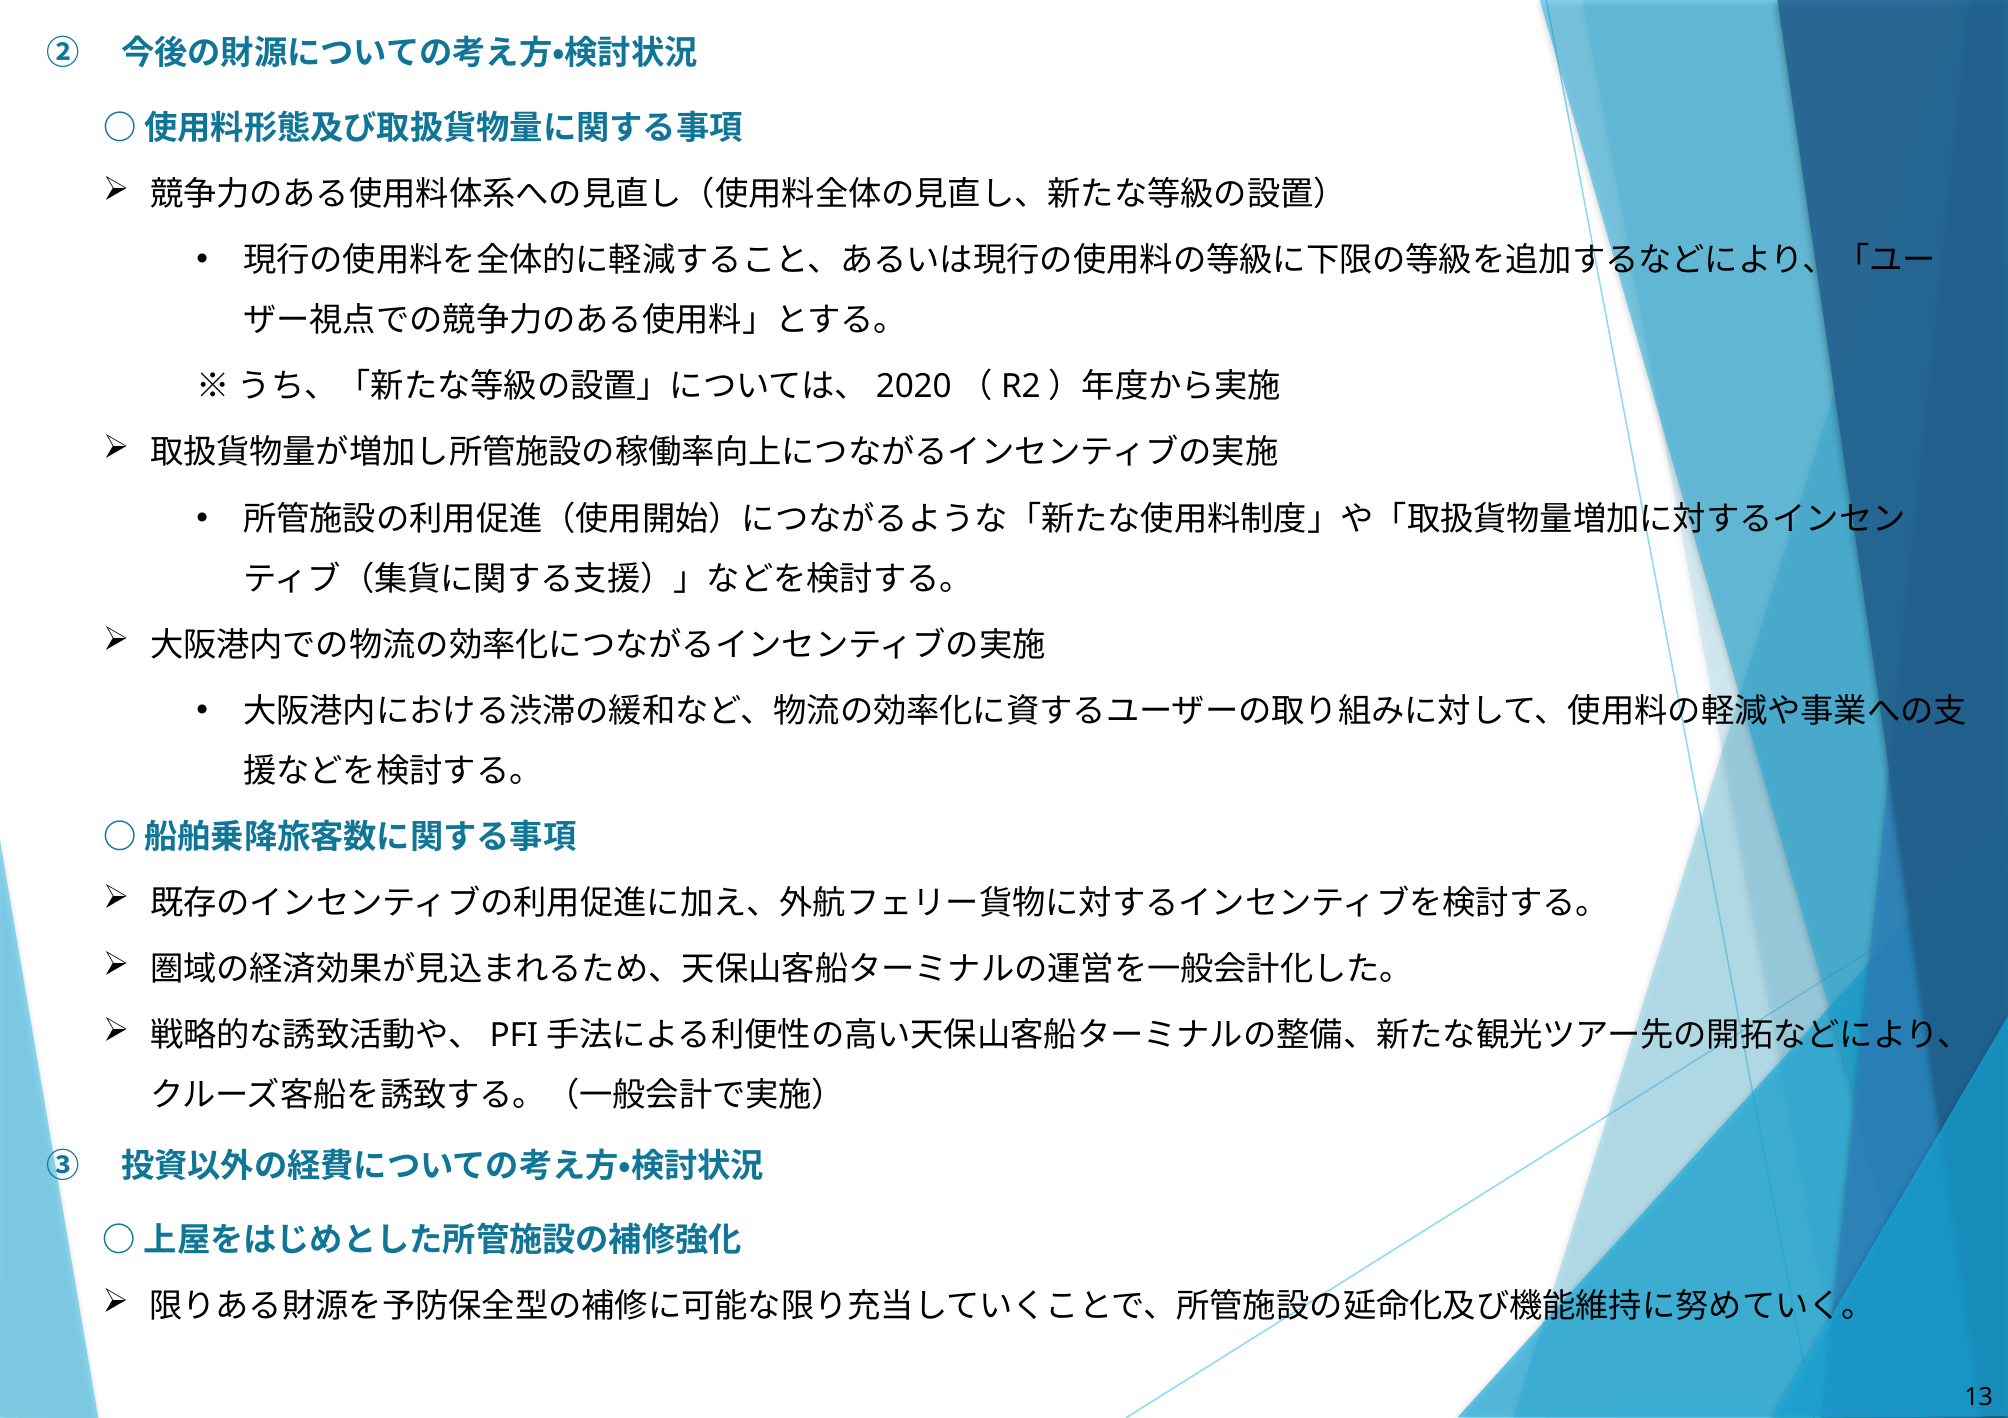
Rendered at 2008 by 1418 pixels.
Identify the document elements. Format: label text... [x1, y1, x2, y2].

slide_number 12 [1895, 1377, 2008, 1418]
text_box ② 今後の財源についての考え方・検討状況 [32, 23, 2008, 79]
text_box ○使用料形態及び取扱貨物量に関する事項 競争力のある使用料体系への見直し（使用料全体の見直し、新たな等級の設置） 現行の使用料を全体的に軽減すること、あるいは現行の使用料の等級に下限の等級を追加するなどにより、「ユーザー視点での競争力のある使用料」とする。 ※うち、「新たな等級の設置」については、2020（R2）年度から実施 取扱貨物量が増加し所管施設の稼働率向上につながるインセンティブの実施 所管施設の利用促進（使用開始）につながるような「新たな使用料制度」や「取扱貨物量増加に対するインセンティブ（集貨に関する支援）」などを検討する。 大阪港内での物流の効率化につながるインセンティブの実施 大阪港内における渋滞の緩和など、物流の効率化に資するユーザーの取り組みに対して、使用料の軽減や事業への支援などを検討する。 ○船舶乗降旅客数に関する事項 既存のインセンティブの利用促進に加え、外航フェリー貨物に対するインセンティブを検討する。 圏域の経済効果が見込まれるため、天保山客船ターミナルの運営を一般会計化した。 戦略的な誘致活動や、PFI手法による利便性の高い天保山客船ターミナルの整備、新たな観光ツアー先の開拓などにより、クルーズ客船を誘致する。（一般会計で実施） [88, 78, 1985, 1121]
text_box ③ 投資以外の経費についての考え方・検討状況 [32, 1137, 2008, 1192]
text_box ○上屋をはじめとした所管施設の補修強化 限りある財源を予防保全型の補修に可能な限り充当していくことで、所管施設の延命化及び機能維持に努めていく。 [87, 1191, 1985, 1332]
